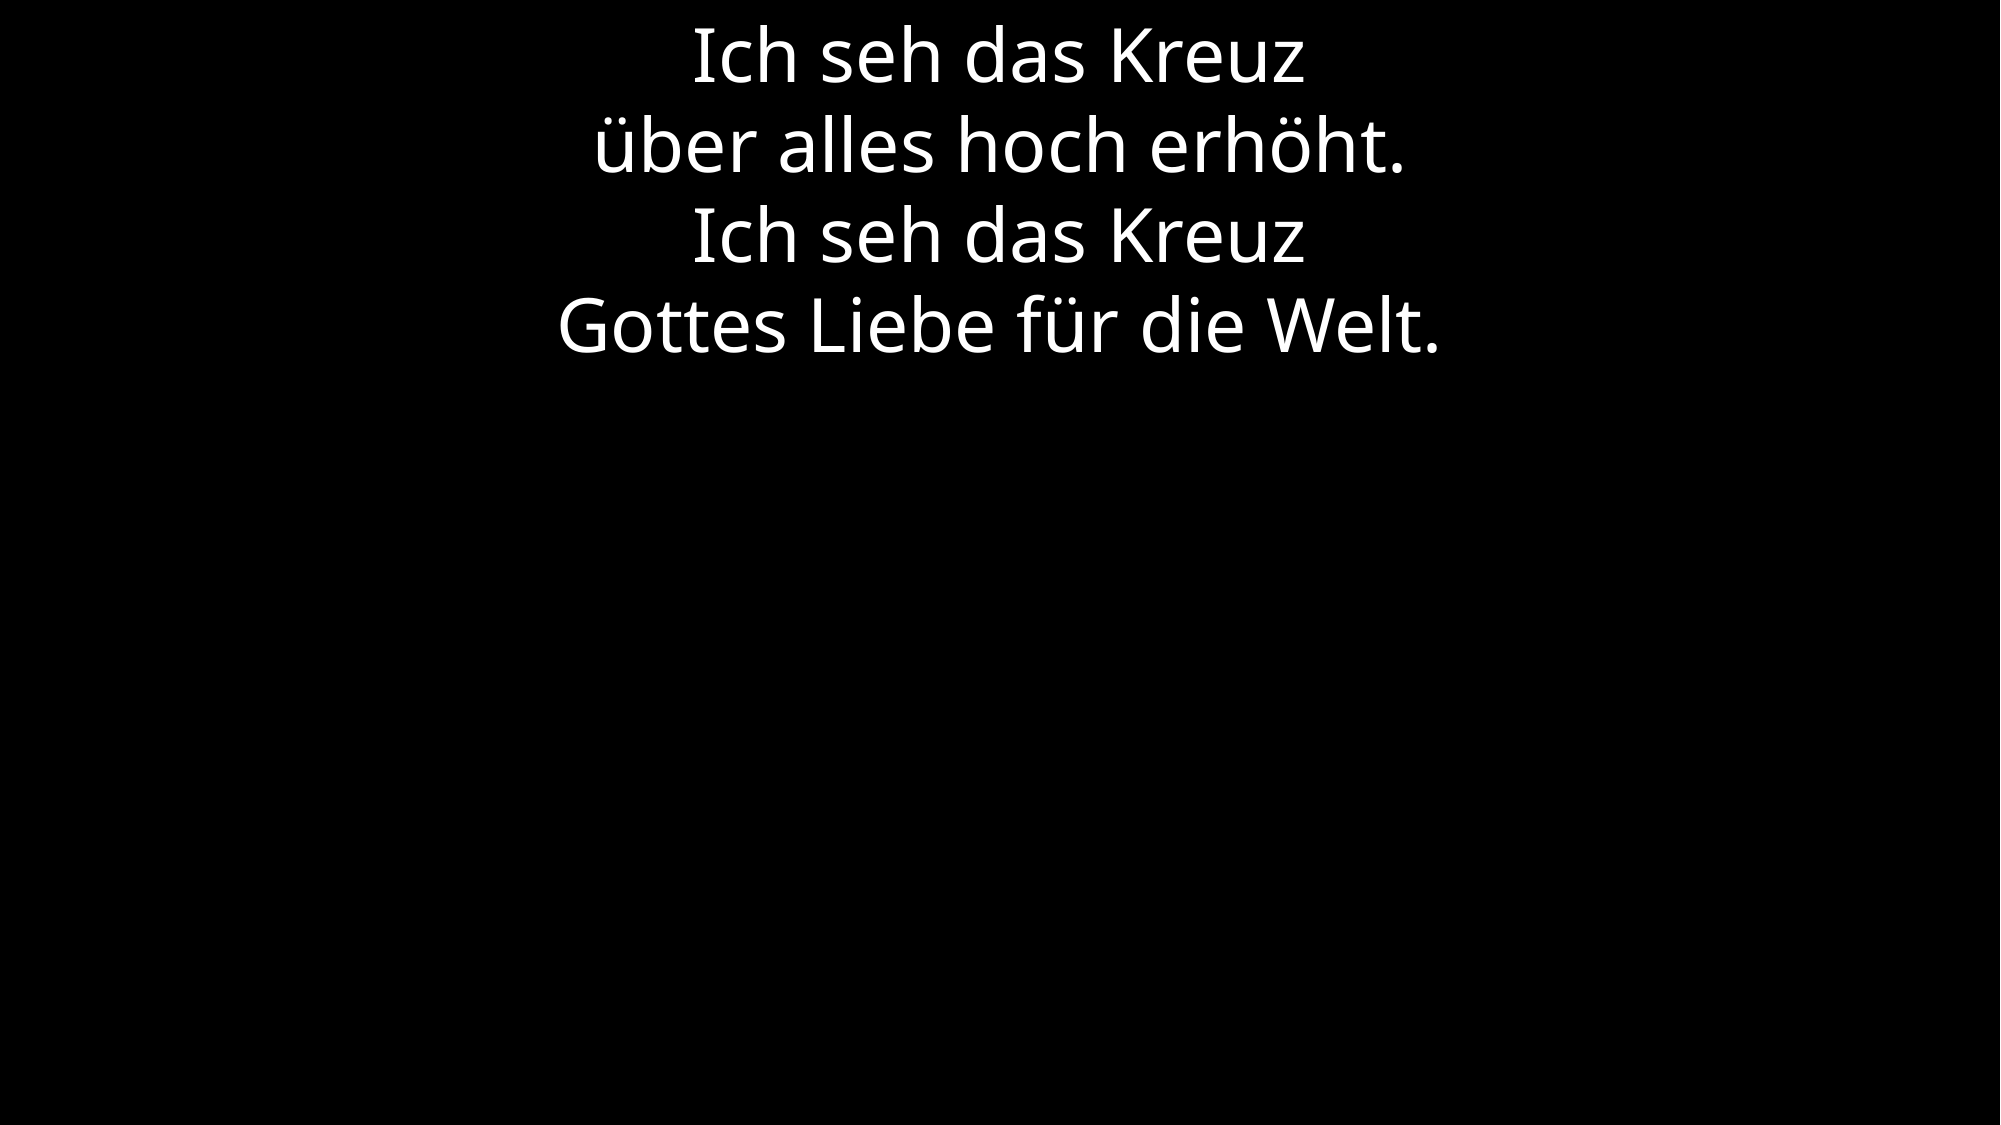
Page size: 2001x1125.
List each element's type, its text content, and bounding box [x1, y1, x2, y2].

text_box Ich seh das Kreuz über alles hoch erhöht. Ich seh das Kreuz Gottes Liebe für die Welt. [0, 0, 2000, 375]
